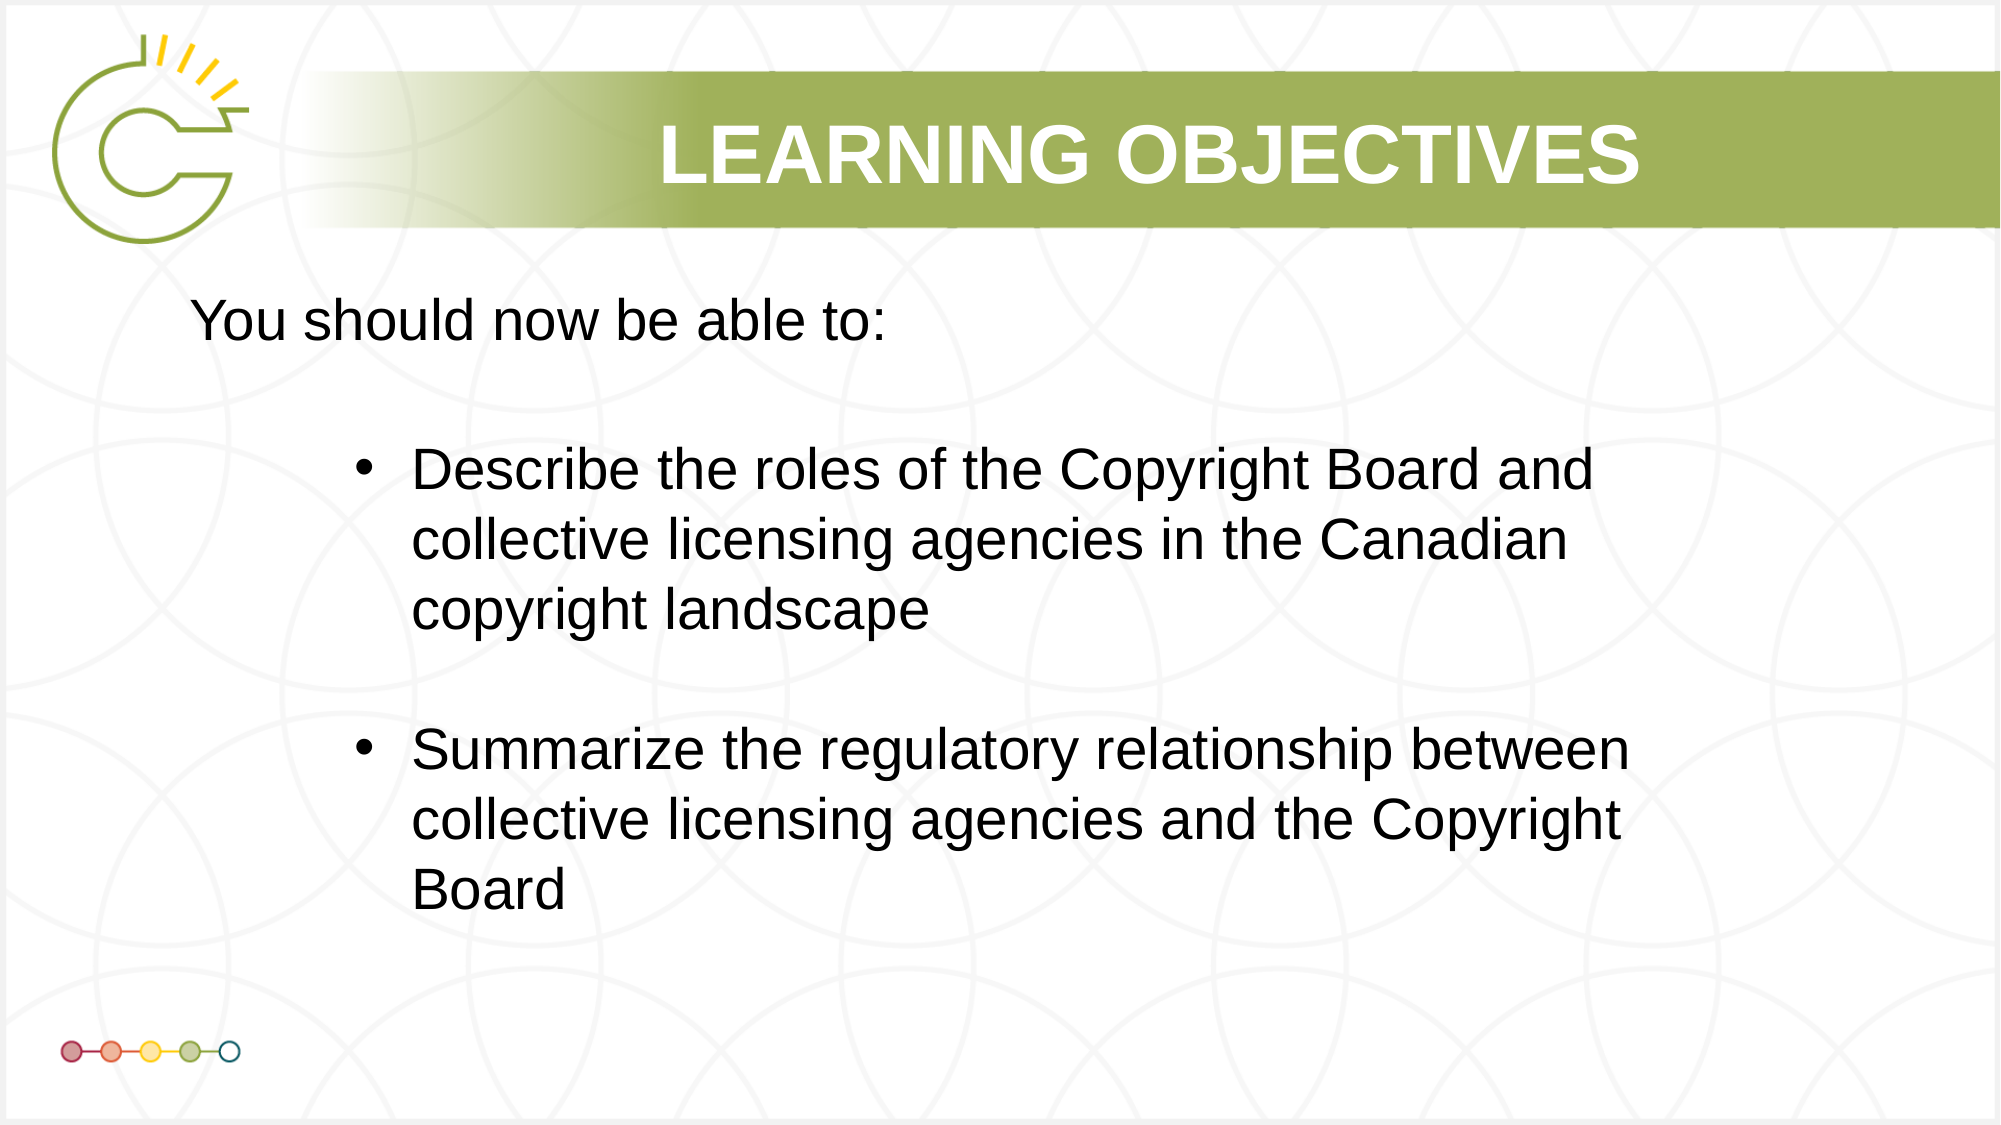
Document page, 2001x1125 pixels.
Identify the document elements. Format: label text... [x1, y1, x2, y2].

title LEARNING OBJECTIVES [438, 85, 1863, 240]
text_box Describe the roles of the Copyright Board and collective licensing agencies in the Canadian copyright landscape Summarize the regulatory relationship between collective licensing agencies and the Copyright Board [340, 423, 1798, 929]
text_box You should now be able to: [174, 274, 1633, 430]
picture [0, 0, 2001, 1125]
